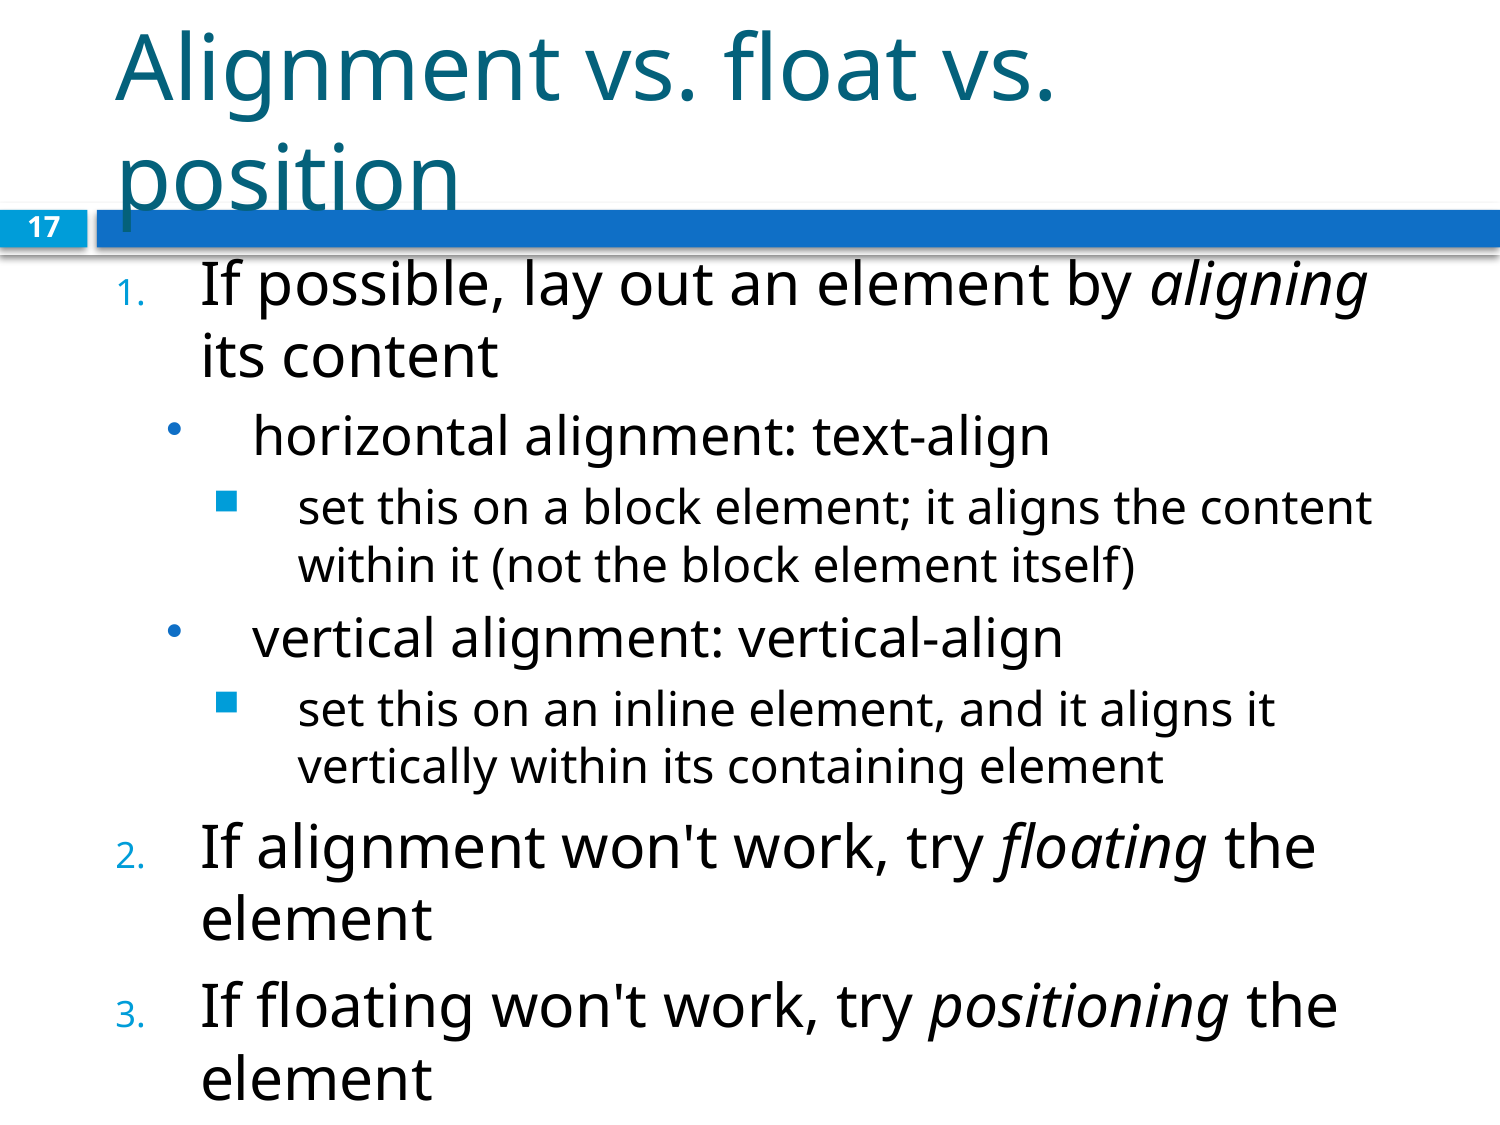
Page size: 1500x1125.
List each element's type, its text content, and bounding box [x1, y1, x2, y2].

list If possible, lay out an element by aligning its content horizontal alignment: text-align set this on a block element; it aligns the content within it (not the block element itself) vertical alignment: vertical-align set this on an inline element, and it aligns it vertically within its containing element If alignment won't work, try floating the element If floating won't work, try positioning the element absolute/fixed positioning are a last resort and should not be overused [100, 237, 1439, 976]
slide_number 17 [0, 208, 88, 249]
title Alignment vs. float vs. position [100, 37, 1439, 201]
